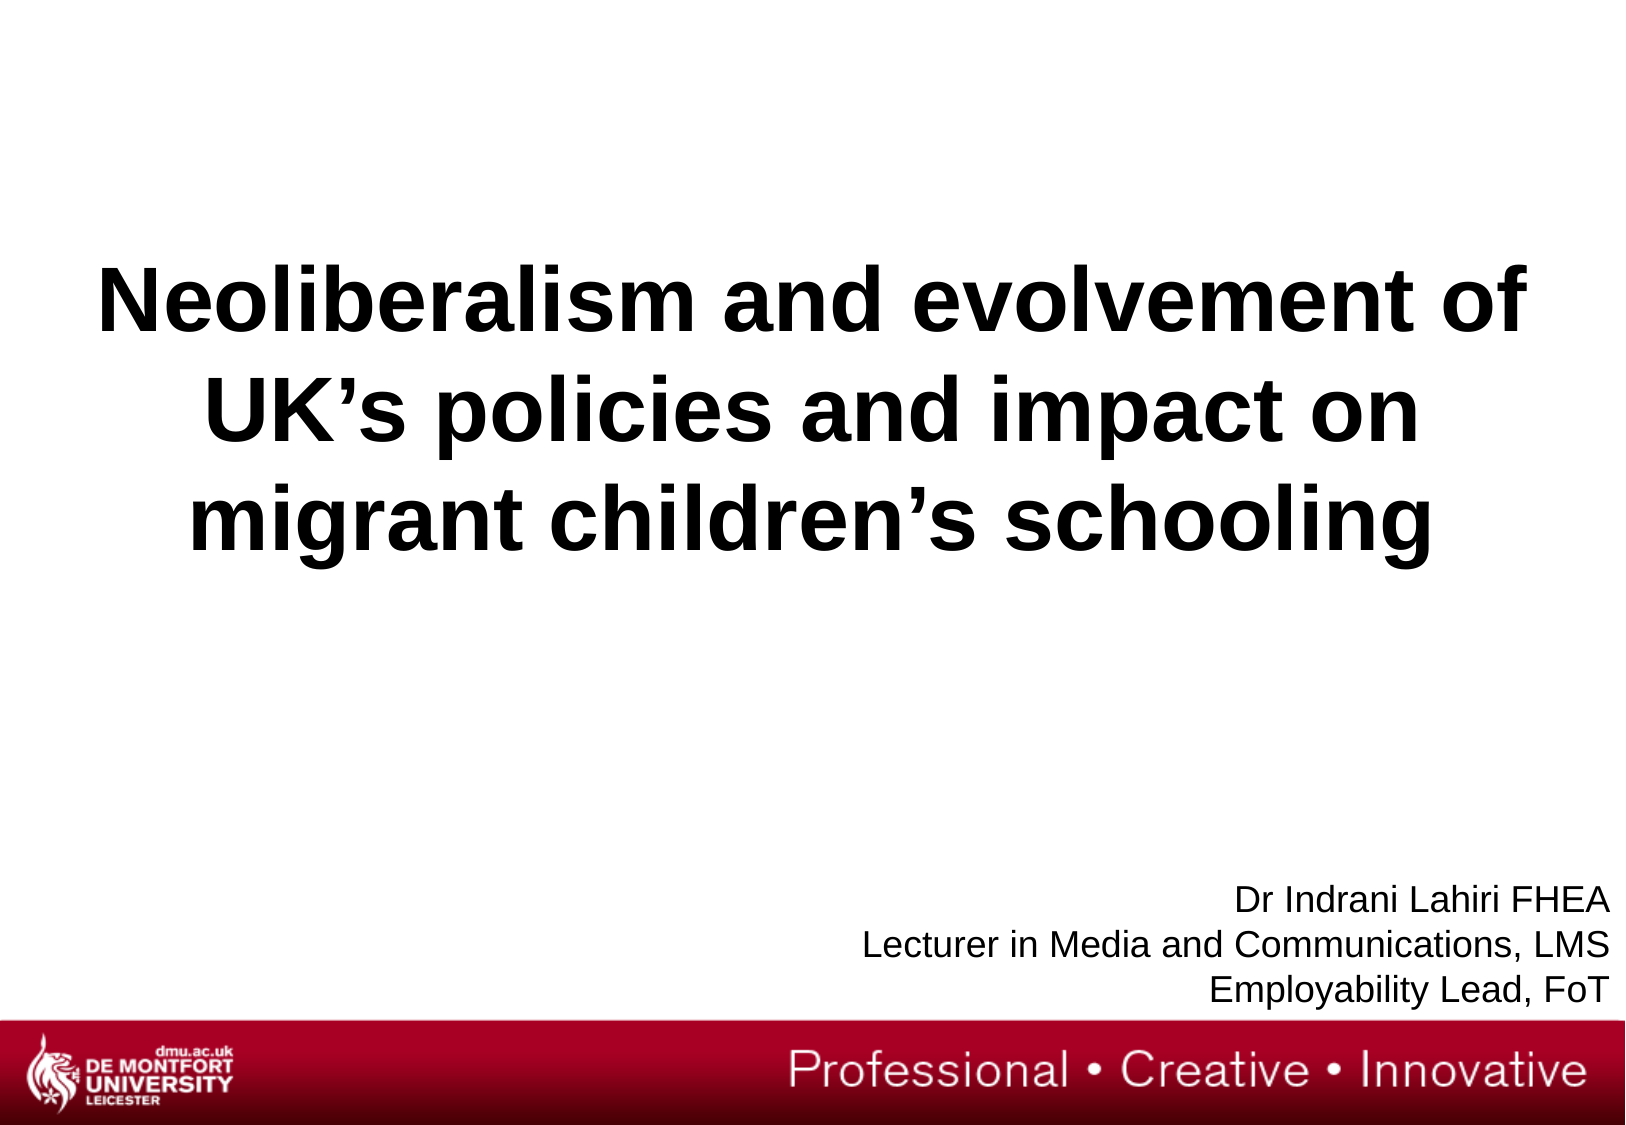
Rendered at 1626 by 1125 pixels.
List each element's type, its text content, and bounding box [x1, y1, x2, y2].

text_box Dr Indrani Lahiri FHEA Lecturer in Media and Communications, LMS Employability Lead, FoT [687, 867, 1626, 1017]
title Neoliberalism and evolvement of UK’s policies and impact on migrant children’s schooling [50, 164, 1575, 645]
picture [0, 0, 1625, 1125]
